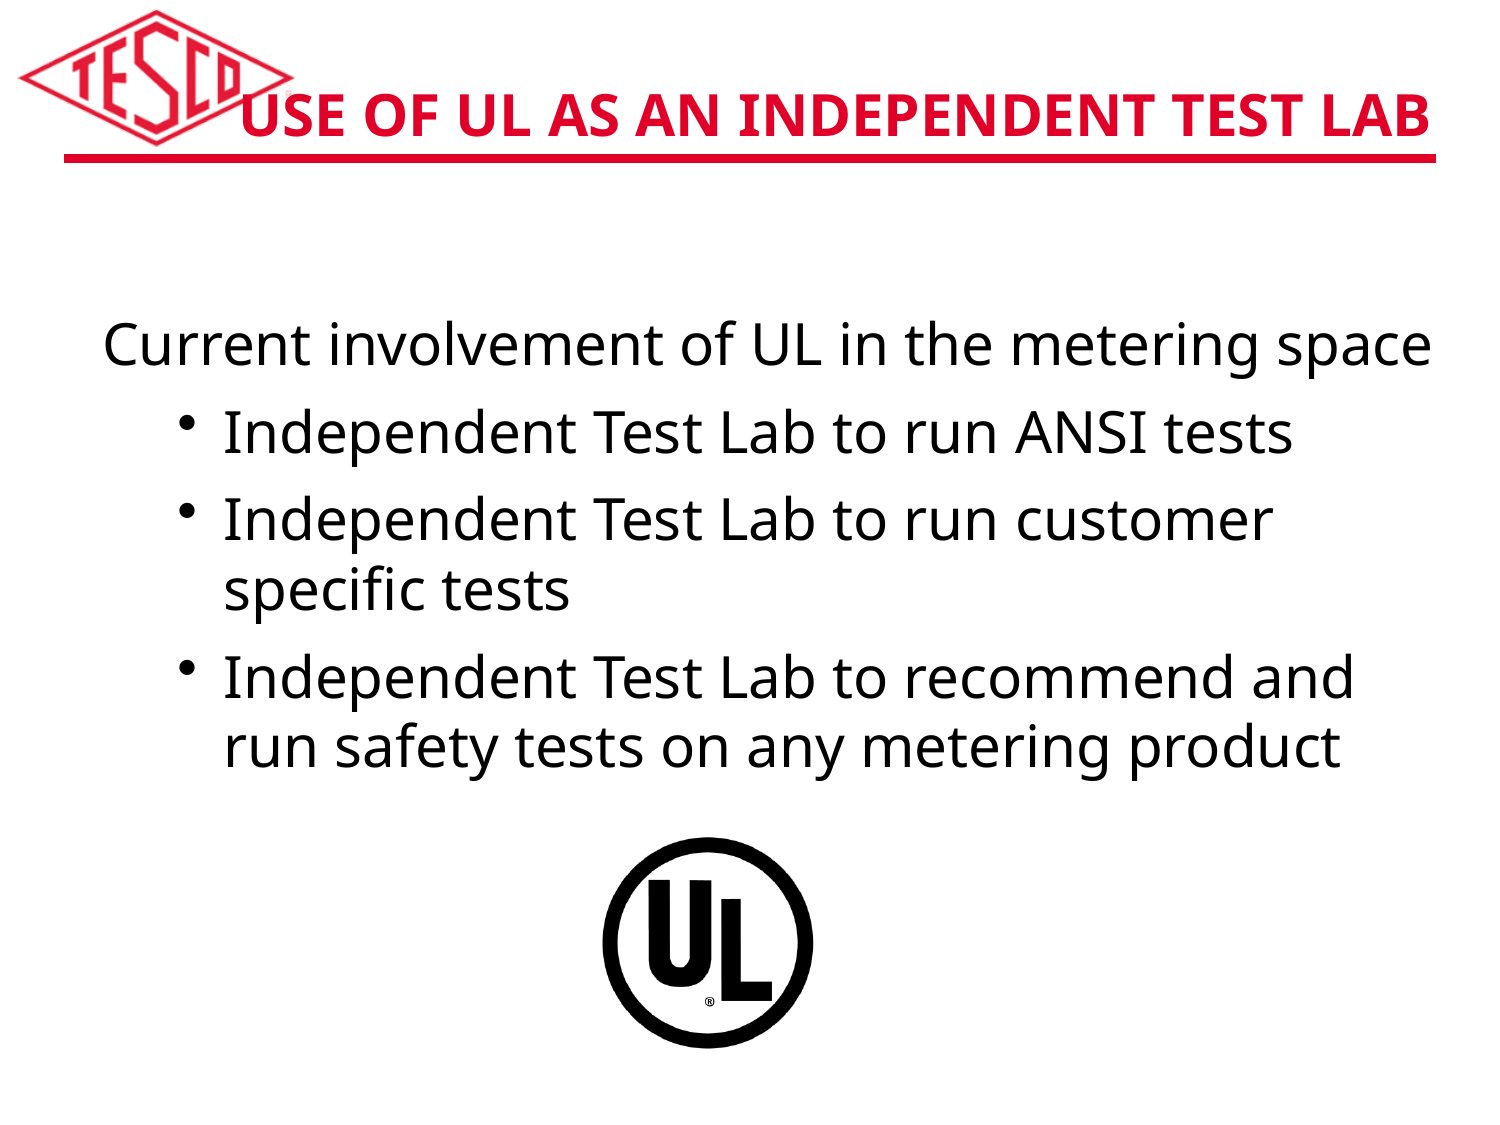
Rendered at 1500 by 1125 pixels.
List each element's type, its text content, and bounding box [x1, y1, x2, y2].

text_box Current involvement of UL in the metering space Independent Test Lab to run ANSI tests Independent Test Lab to run customer specific tests Independent Test Lab to recommend and run safety tests on any metering product [87, 299, 1450, 787]
text_box Use of UL as an Independent Test Lab [121, 70, 1447, 155]
picture [0, 0, 315, 150]
picture [599, 836, 814, 1050]
